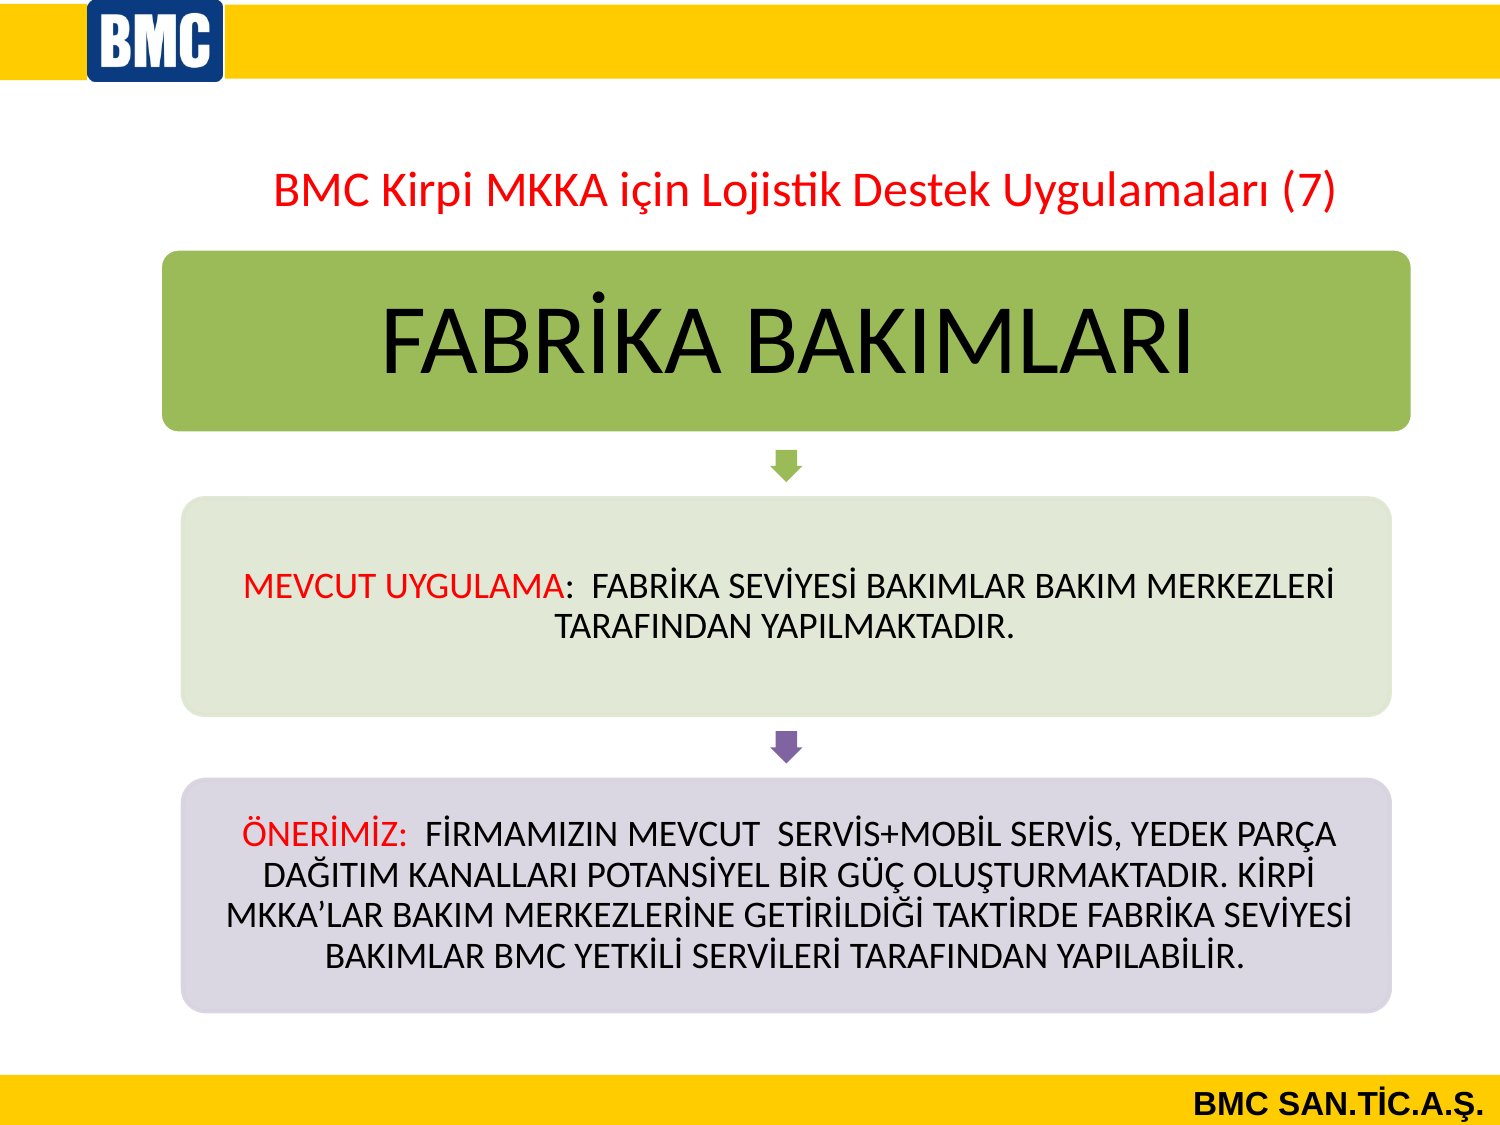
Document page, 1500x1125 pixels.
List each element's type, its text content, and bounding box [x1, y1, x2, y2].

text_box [159, 207, 1414, 1053]
text_box BMC Kirpi MKKA için Lojistik Destek Uygulamaları (7) [258, 148, 1354, 206]
picture [87, 0, 223, 82]
